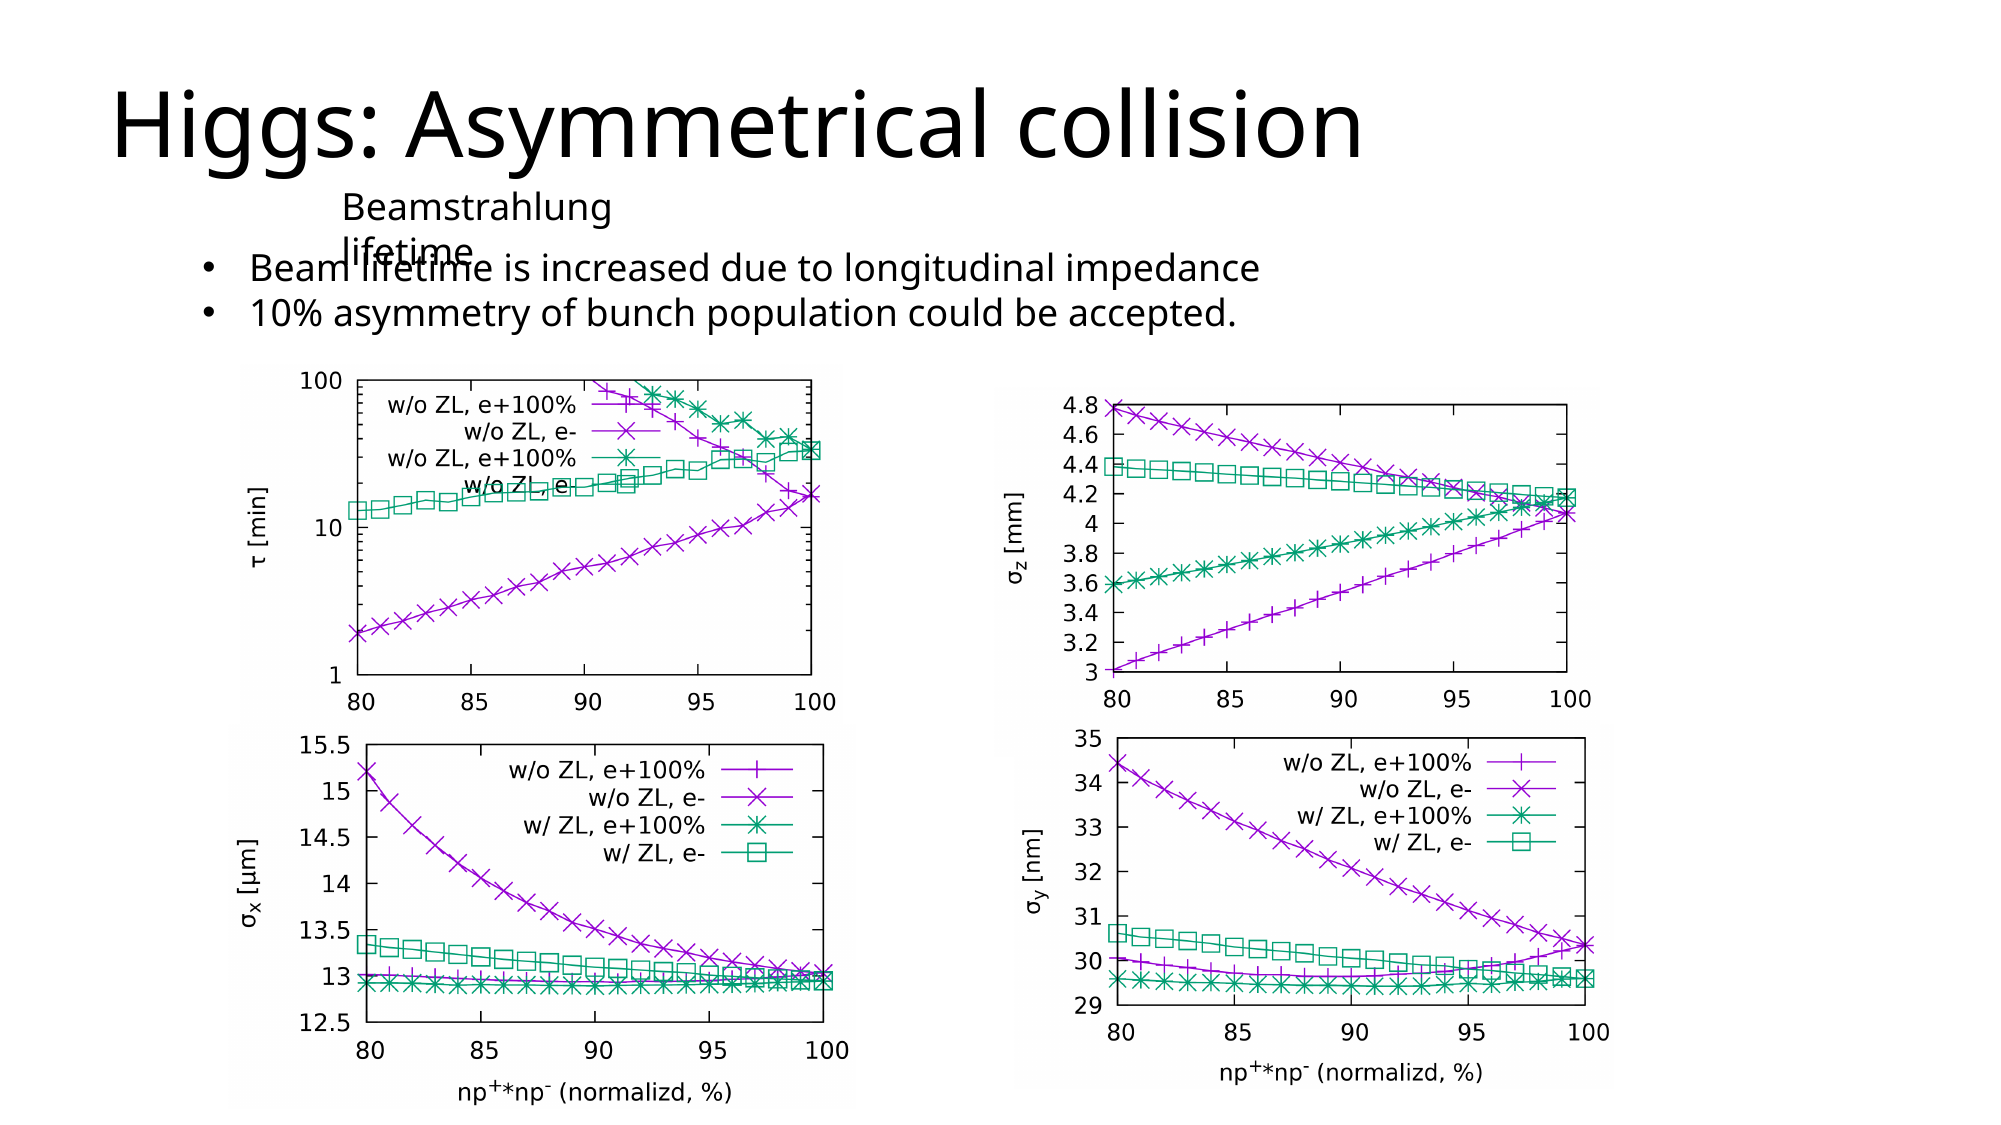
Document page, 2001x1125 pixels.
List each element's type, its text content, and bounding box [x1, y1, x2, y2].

text_box Beamstrahlung lifetime [326, 175, 757, 236]
picture [228, 364, 856, 1109]
picture [994, 387, 1614, 1089]
text_box Beam lifetime is increased due to longitudinal impedance 10% asymmetry of bunch population could be accepted. [187, 236, 1277, 386]
title Higgs: Asymmetrical collision [94, 18, 1820, 237]
